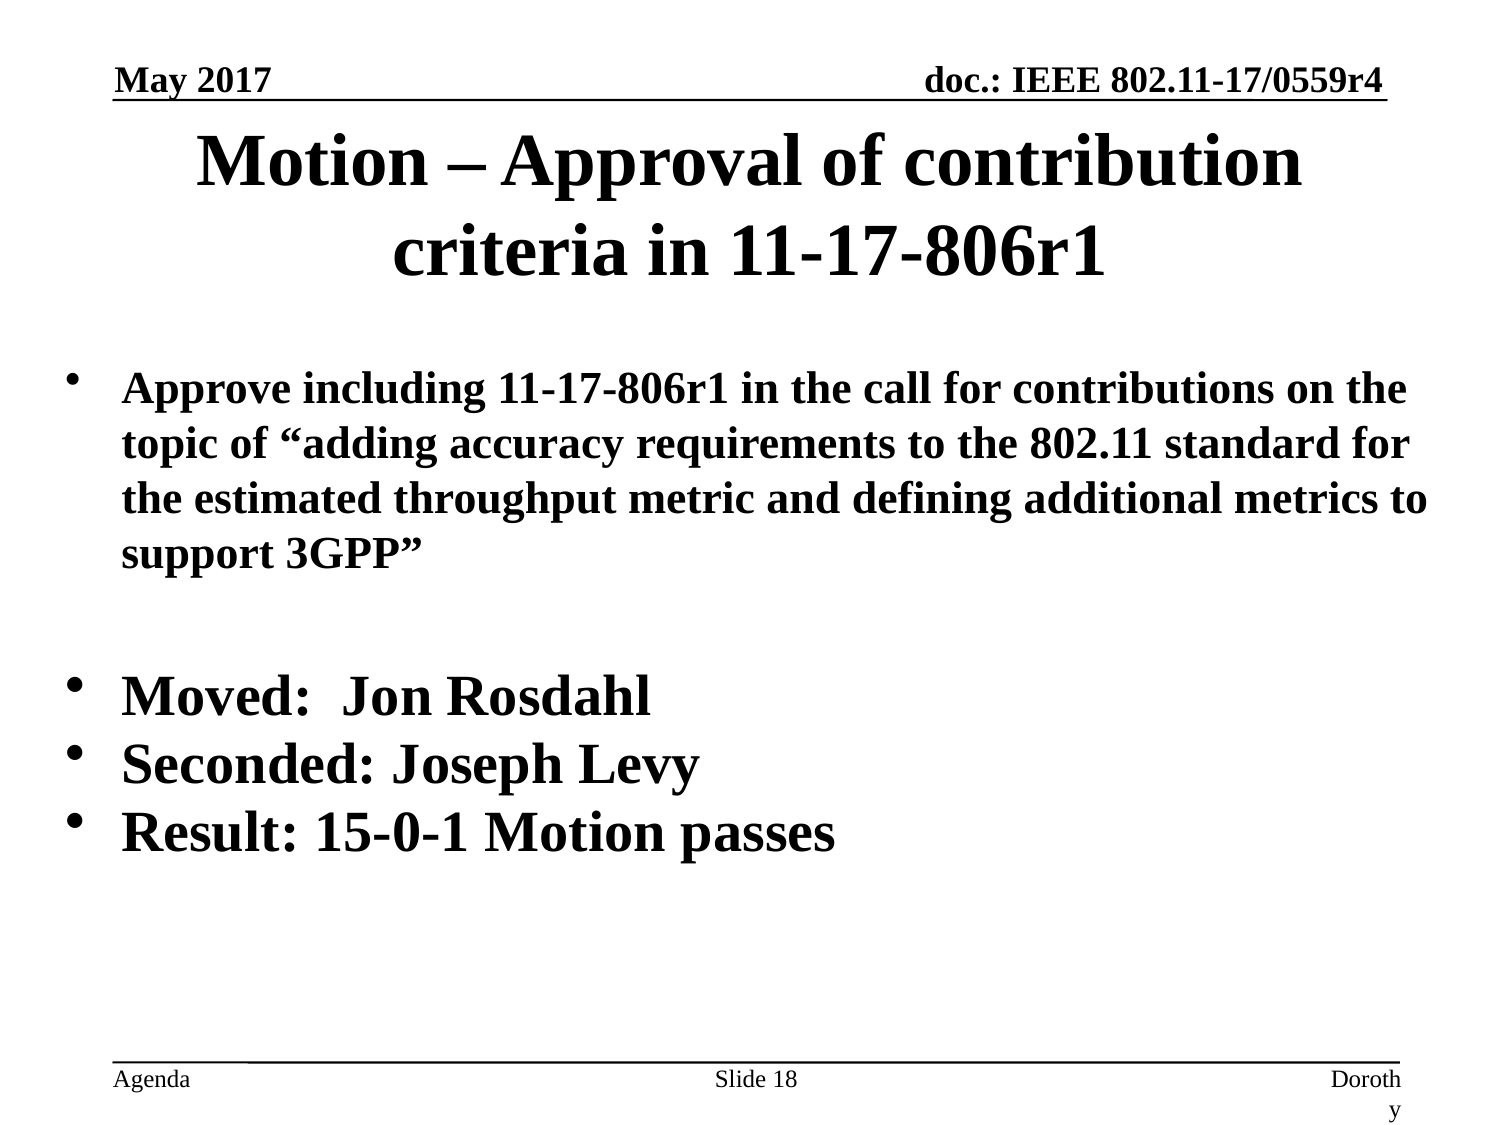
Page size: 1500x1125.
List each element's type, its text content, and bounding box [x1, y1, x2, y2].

footer Dorothy Stanley, HP Enterprise [1325, 1062, 1402, 1093]
title Motion – Approval of contribution criteria in 11-17-806r1 [112, 162, 1388, 238]
text_box Approve including 11-17-806r1 in the call for contributions on the topic of “adding accuracy requirements to the 802.11 standard for the estimated throughput metric and defining additional metrics to support 3GPP” Moved: Jon Rosdahl Seconded: Joseph Levy Result: 15-0-1 Motion passes [50, 350, 1450, 1050]
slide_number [114, 54, 425, 100]
slide_number Slide 18 [712, 1062, 800, 1093]
